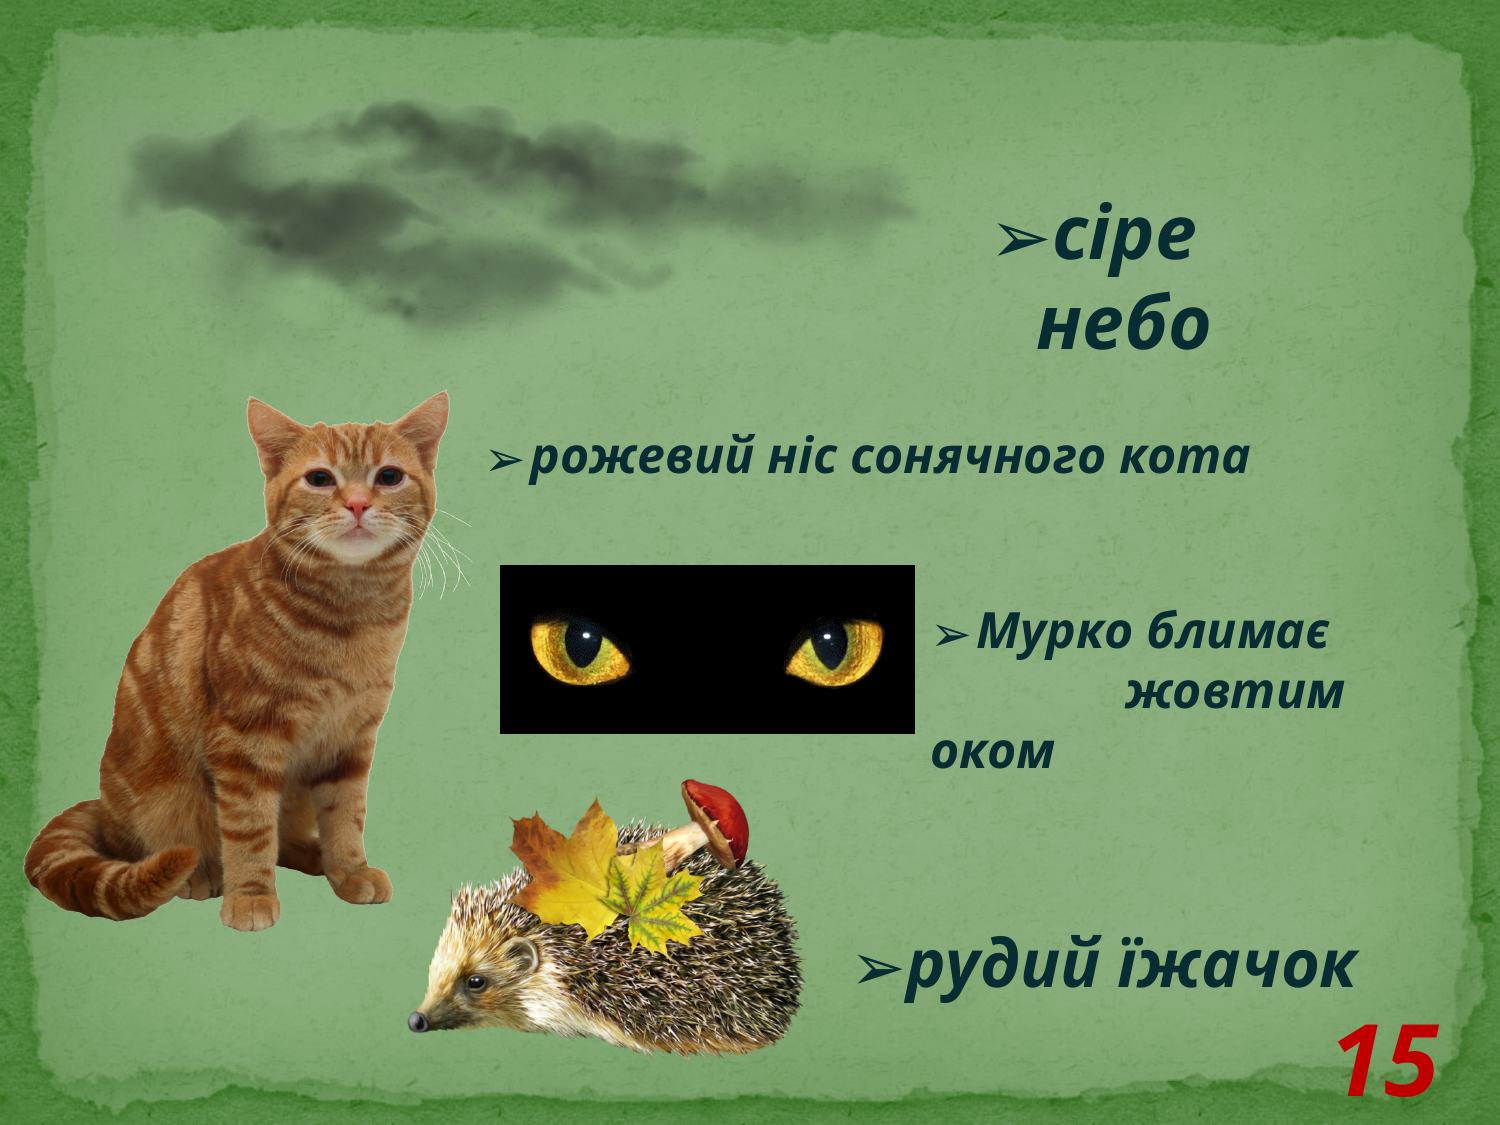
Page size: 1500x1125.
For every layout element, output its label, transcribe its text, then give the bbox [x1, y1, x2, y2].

picture [0, 0, 1500, 1125]
text_box 15 [1314, 988, 1489, 1125]
text_box рожевий ніс сонячного кота [479, 415, 1278, 492]
text_box Мурко блимає жовтим оком [921, 591, 1489, 728]
text_box рудий їжачок [835, 913, 1391, 1009]
text_box сіре небо [974, 176, 1390, 283]
